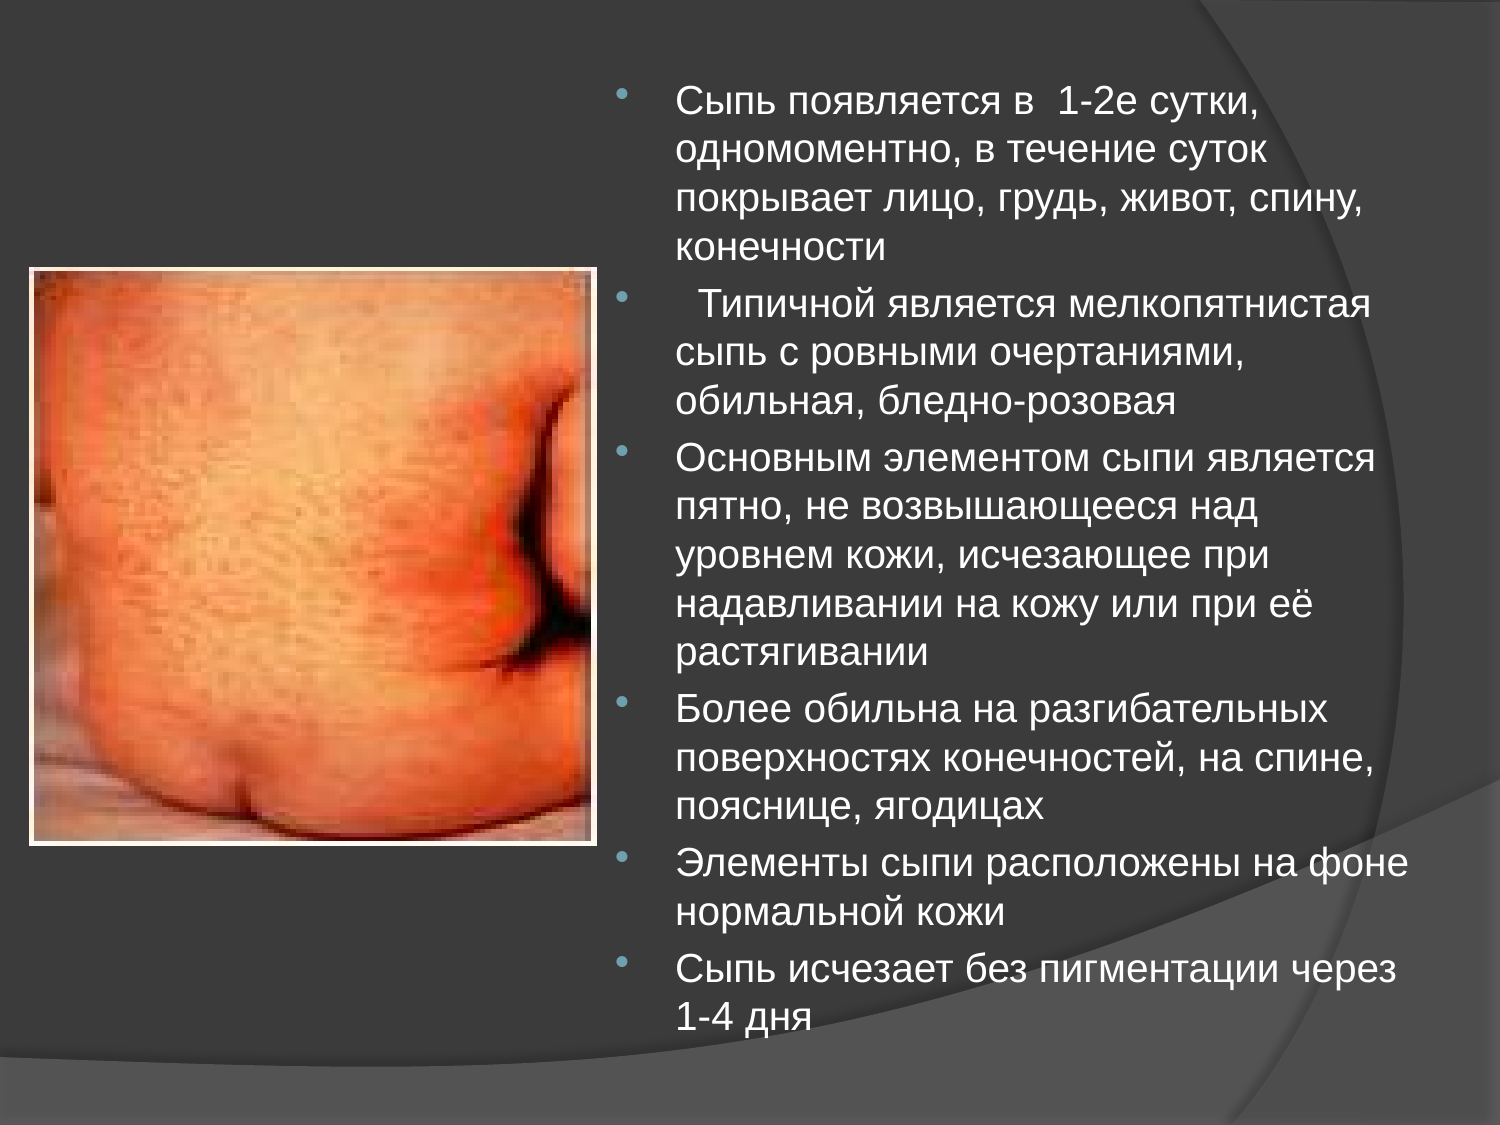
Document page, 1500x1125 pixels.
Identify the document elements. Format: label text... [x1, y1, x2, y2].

picture [29, 266, 597, 847]
list Сыпь появляется в 1-2е сутки, одномоментно, в течение суток покрывает лицо, грудь, живот, спину, конечности Типичной является мелкопятнистая сыпь с ровными очертаниями, обильная, бледно-розовая Основным элементом сыпи является пятно, не возвышающееся над уровнем кожи, исчезающее при надавливании на кожу или при её растягивании Более обильна на разгибательных поверхностях конечностей, на спине, пояснице, ягодицах Элементы сыпи расположены на фоне нормальной кожи Сыпь исчезает без пигментации через 1-4 дня [596, 66, 1436, 1059]
